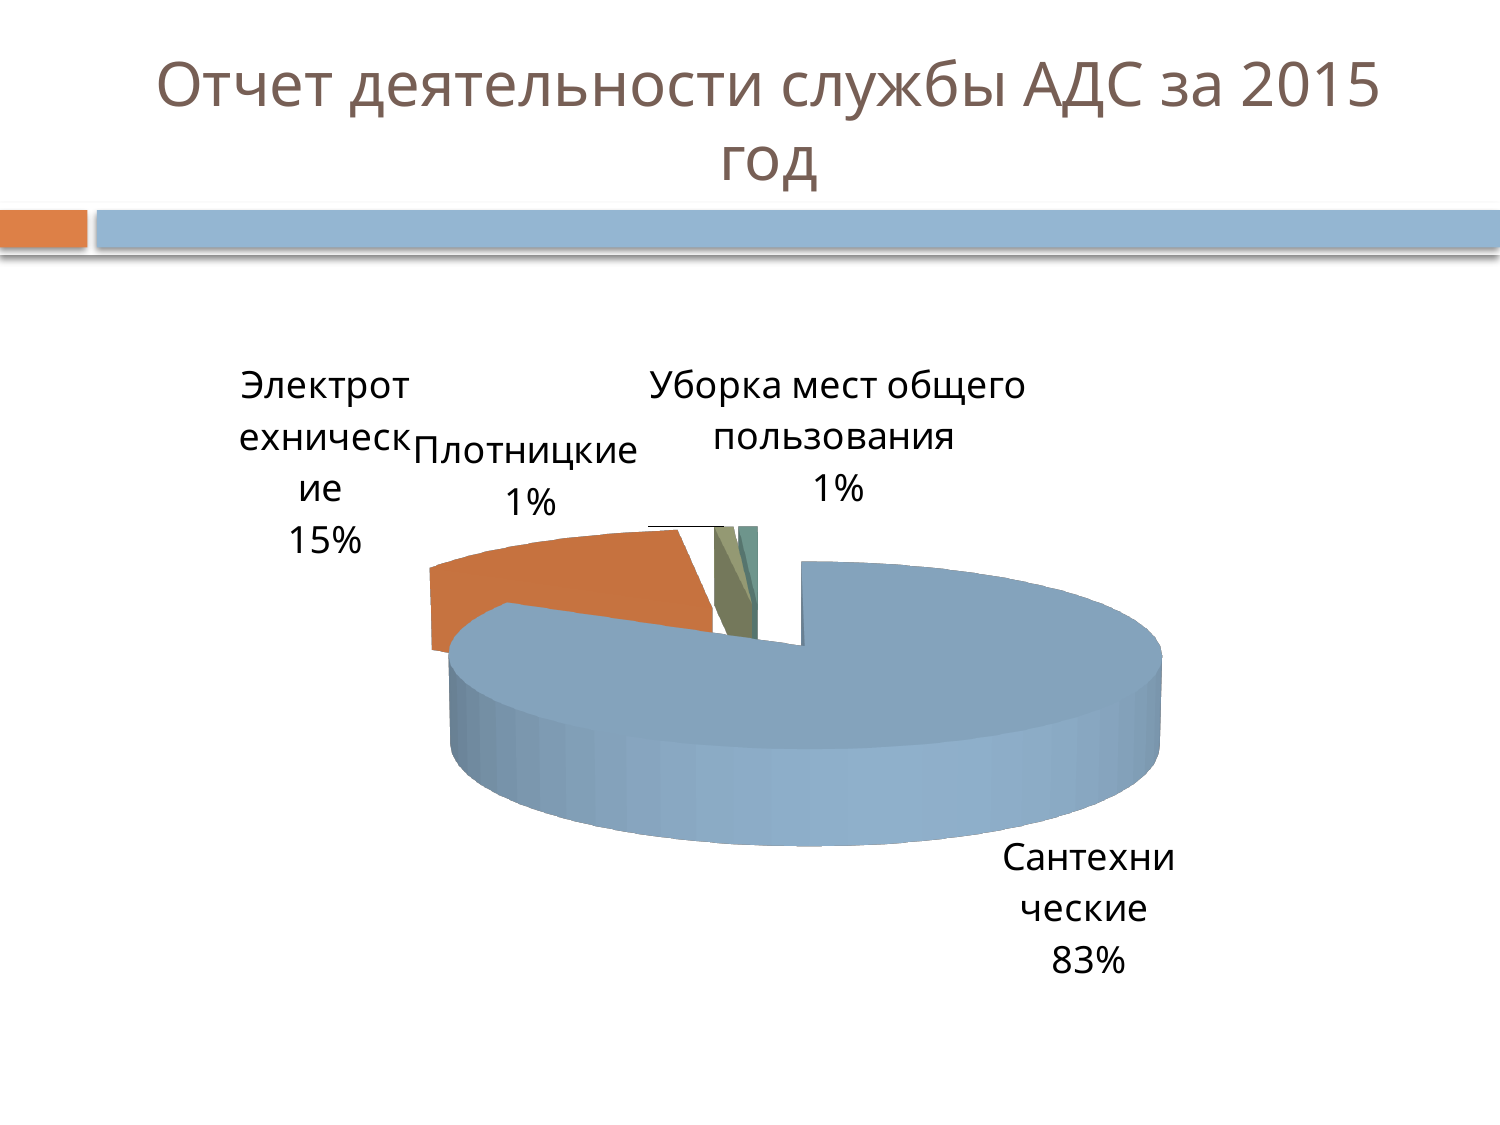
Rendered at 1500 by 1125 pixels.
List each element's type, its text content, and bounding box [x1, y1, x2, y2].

title Отчет деятельности службы АДС за 2015 год [99, 37, 1438, 200]
chart [81, 245, 1442, 1067]
